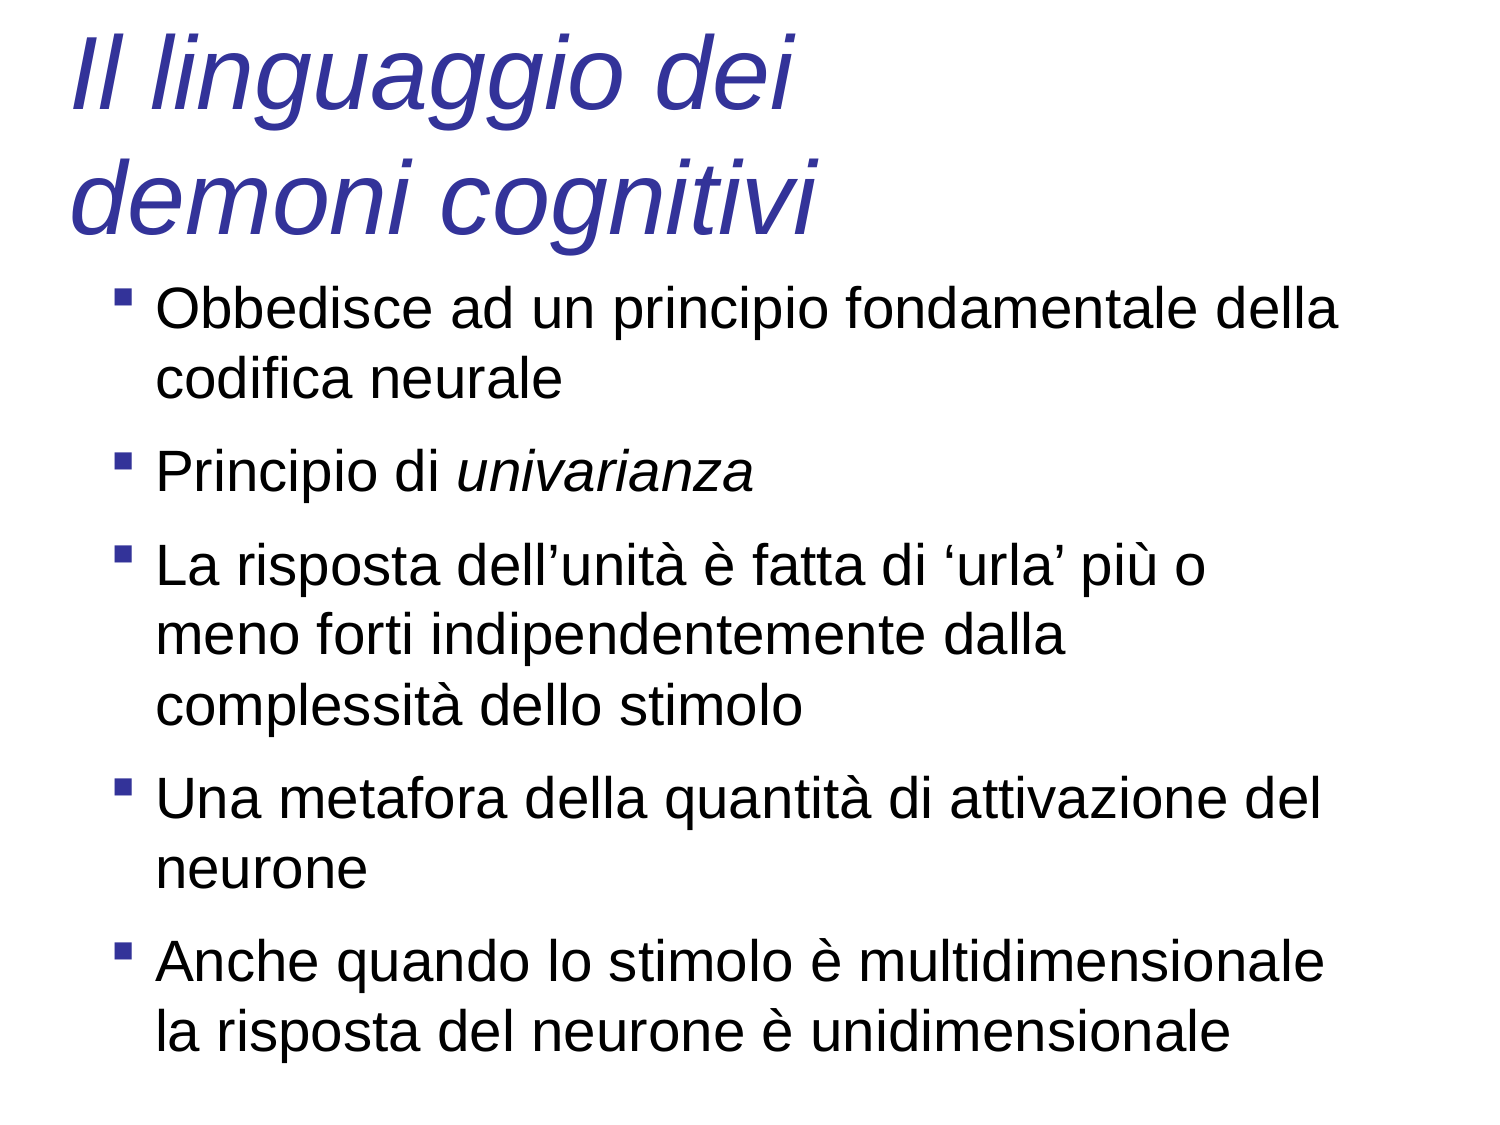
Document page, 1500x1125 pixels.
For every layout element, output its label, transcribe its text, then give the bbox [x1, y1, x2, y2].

text_box Il linguaggio dei demoni cognitivi [54, 36, 900, 224]
text_box Obbedisce ad un principio fondamentale della codifica neurale Principio di univarianza La risposta dell’unità è fatta di ‘urla’ più o meno forti indipendentemente dalla complessità dello stimolo Una metafora della quantità di attivazione del neurone Anche quando lo stimolo è multidimensionale la risposta del neurone è unidimensionale [95, 262, 1374, 1071]
